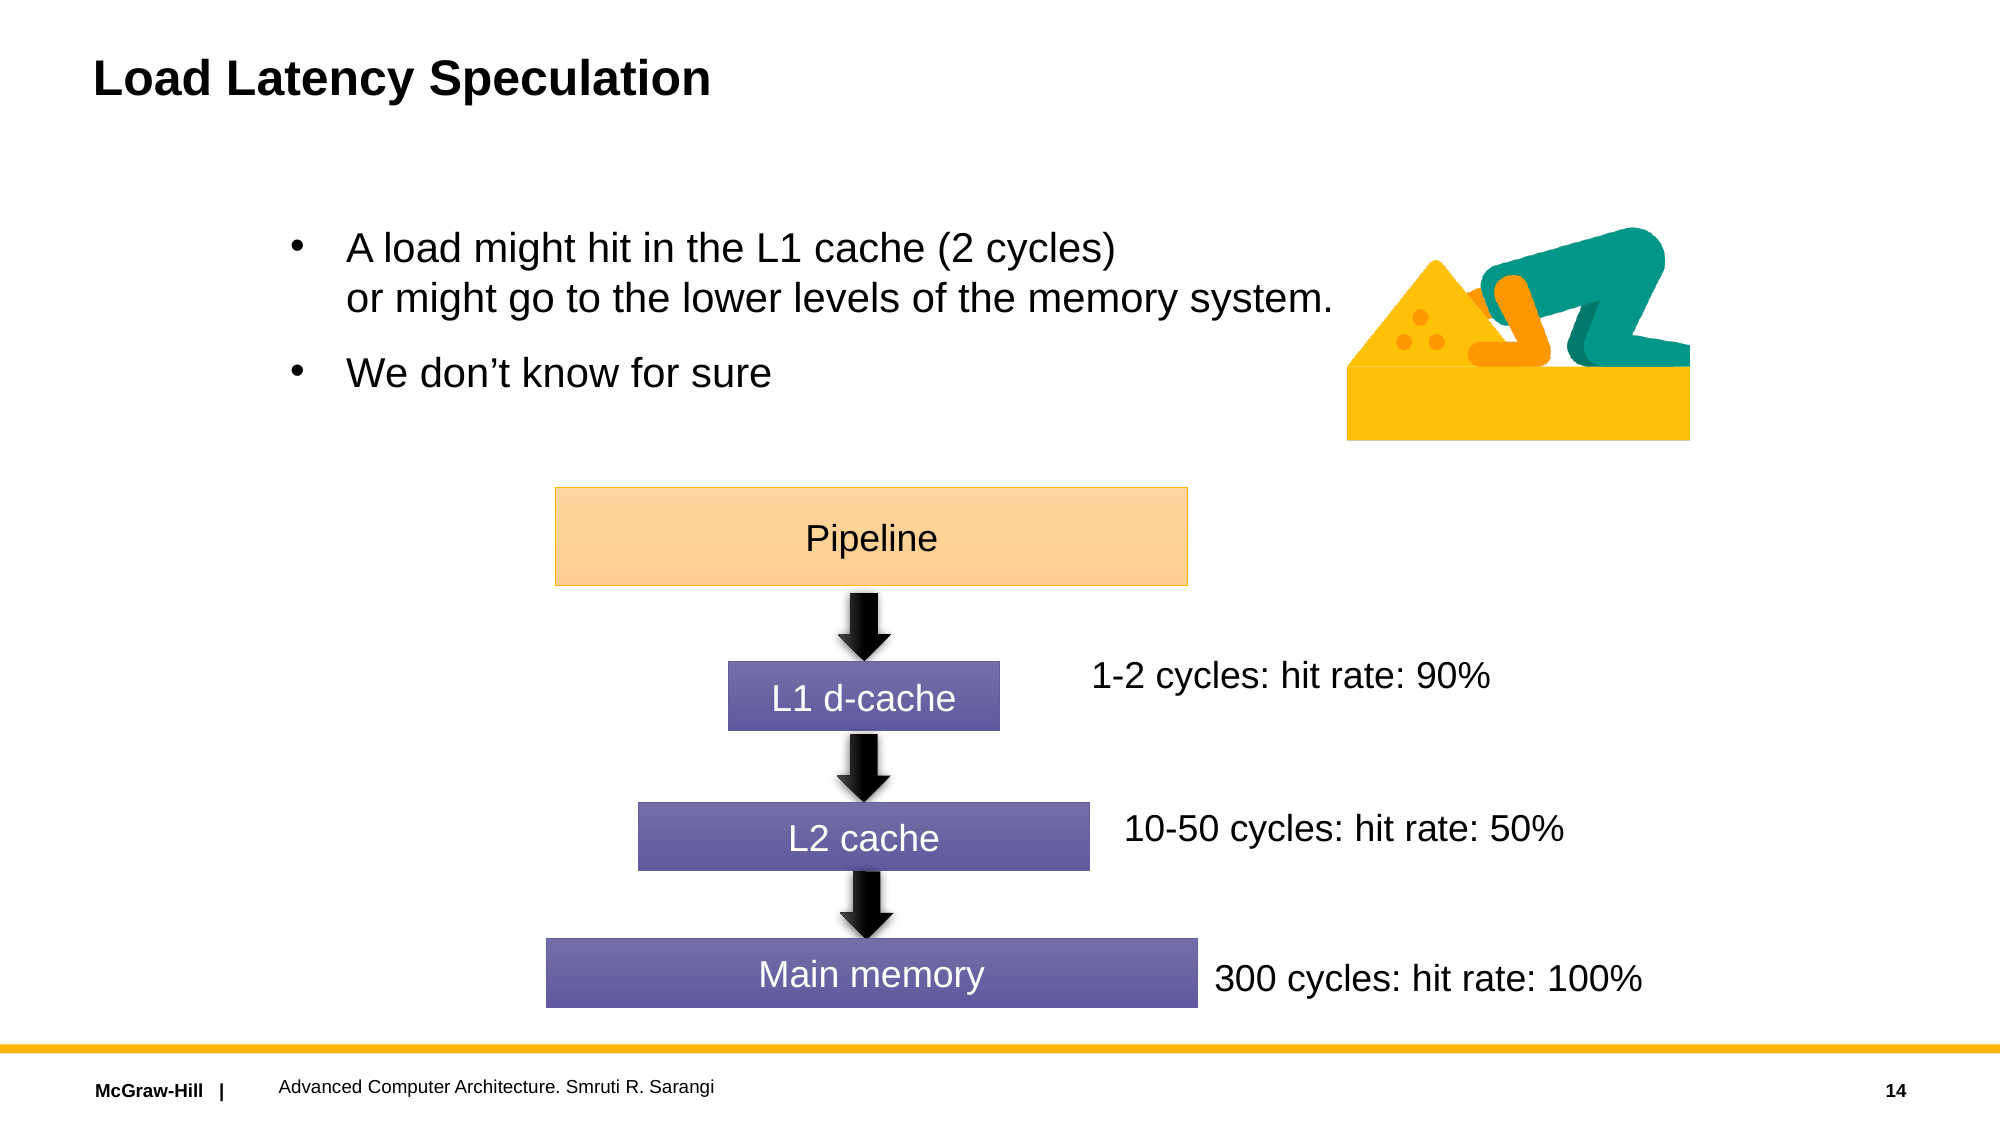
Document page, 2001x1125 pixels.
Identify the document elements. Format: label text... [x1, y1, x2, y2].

picture [1322, 137, 1714, 530]
text_box L1 d-cache [728, 661, 1000, 731]
text_box Pipeline [555, 487, 1188, 586]
footer Advanced Computer Architecture. Smruti R. Sarangi [263, 1067, 1464, 1105]
text_box 300 cycles: hit rate: 100% [1199, 946, 1692, 1007]
title Load Latency Speculation [78, 45, 1578, 180]
text_box 10-50 cycles: hit rate: 50% [1108, 796, 1601, 857]
text_box [837, 734, 892, 802]
text_box 1-2 cycles: hit rate: 90% [1076, 643, 1568, 704]
text_box Main memory [546, 938, 1198, 1008]
slide_number 14 [1711, 1071, 1922, 1109]
text_box [840, 871, 894, 938]
list A load might hit in the L1 cache (2 cycles) or might go to the lower levels of the memory system. We don’t know for sure [275, 212, 1322, 455]
text_box L2 cache [638, 802, 1090, 871]
text_box [837, 592, 892, 661]
